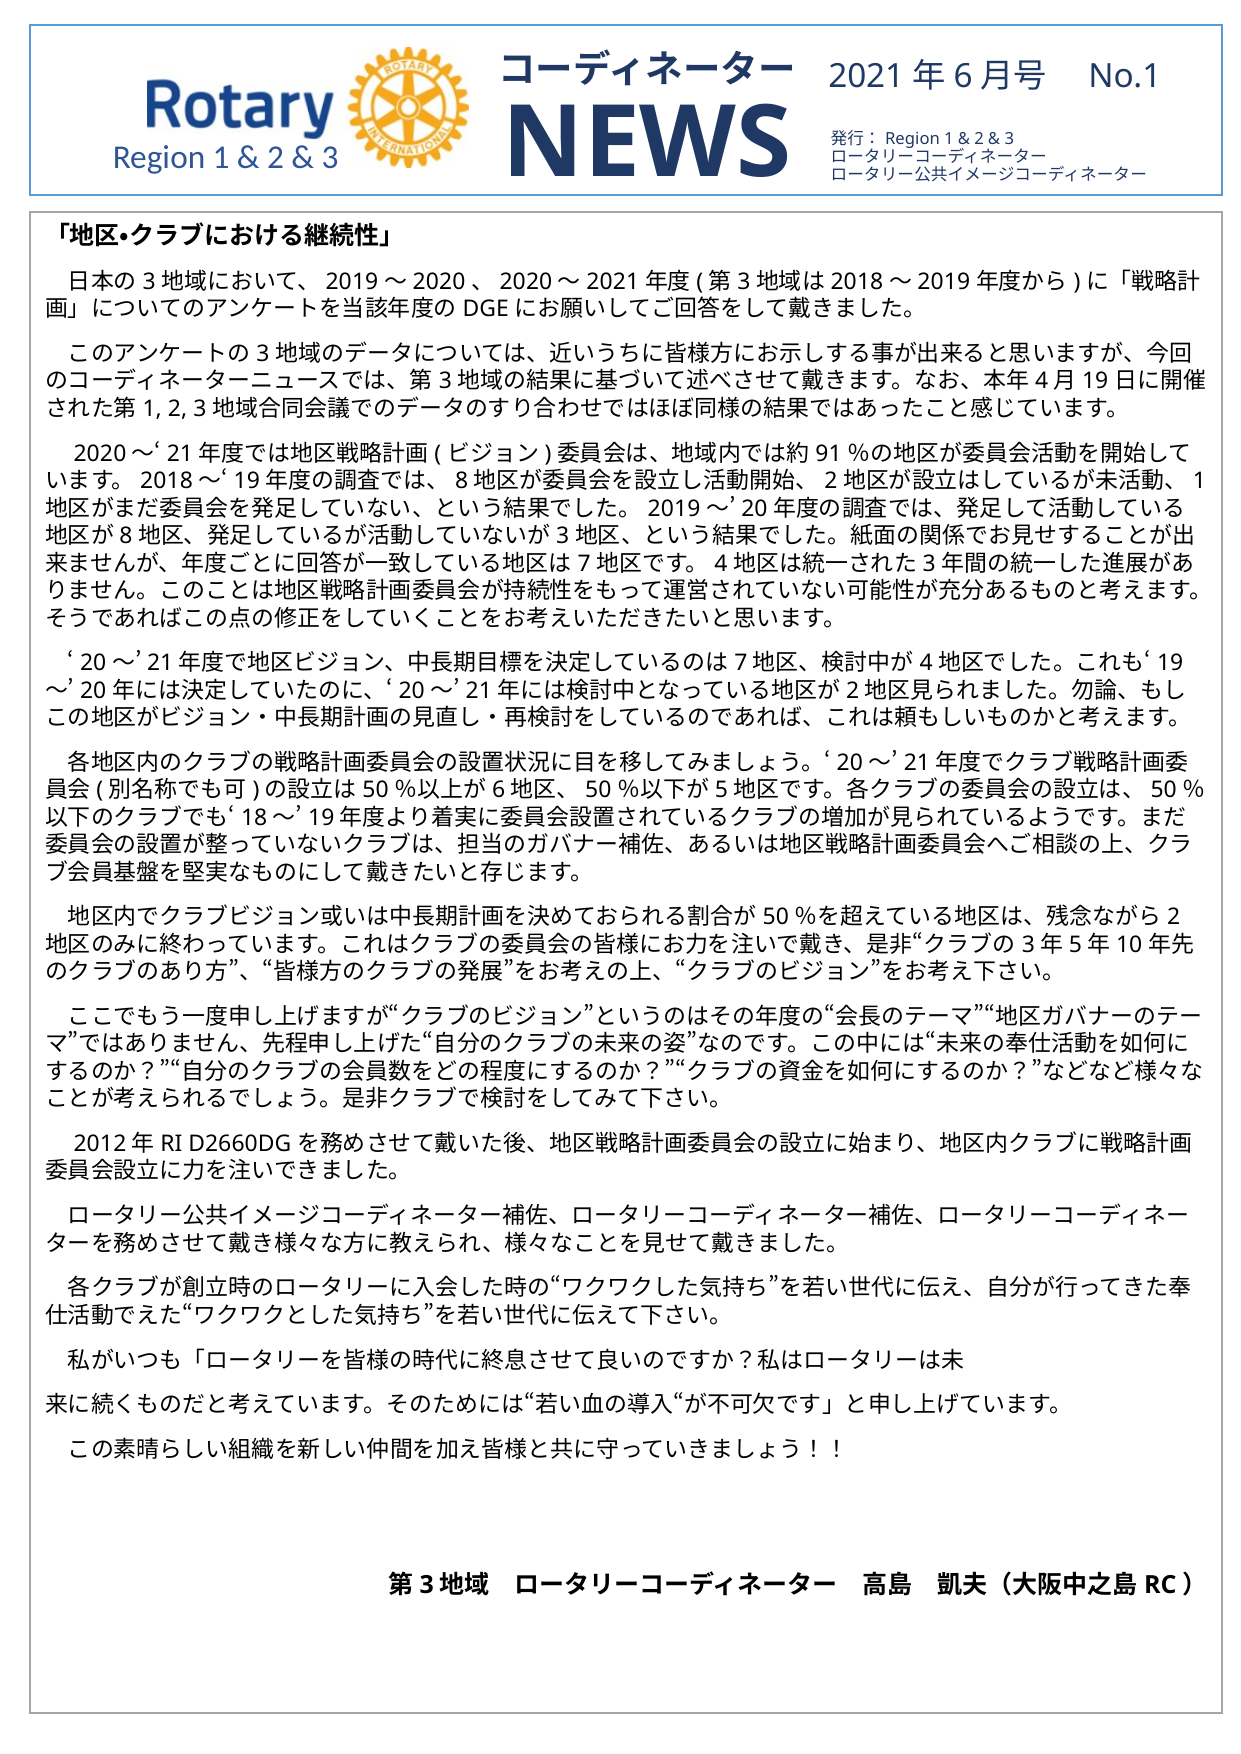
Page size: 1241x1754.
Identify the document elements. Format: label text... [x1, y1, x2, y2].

text_box [29, 24, 1223, 196]
text_box Region 1 & 2 & 3 [98, 128, 372, 183]
picture [147, 47, 469, 168]
list 「地区・クラブにおける継続性」 日本の3地域において、2019～2020、2020～2021年度(第3地域は2018～2019年度から)に「戦略計画」についてのアンケートを当該年度のDGEにお願いしてご回答をして戴きました。 このアンケートの3地域のデータについては、近いうちに皆様方にお示しする事が出来ると思いますが、今回のコーディネーターニュースでは、第3地域の結果に基づいて述べさせて戴きます。なお、本年4月19日に開催された第1, 2, 3地域合同会議でのデータのすり合わせではほぼ同様の結果ではあったこと感じています。 2020～‘21年度では地区戦略計画(ビジョン)委員会は、地域内では約91％の地区が委員会活動を開始しています。2018～‘19年度の調査では、8地区が委員会を設立し活動開始、2地区が設立はしているが未活動、1地区がまだ委員会を発足していない、という結果でした。2019～’20年度の調査では、発足して活動している地区が8地区、発足しているが活動していないが3地区、という結果でした。紙面の関係でお見せすることが出来ませんが、年度ごとに回答が一致している地区は7地区です。4地区は統一された3年間の統一した進展がありません。このことは地区戦略計画委員会が持続性をもって運営されていない可能性が充分あるものと考えます。そうであればこの点の修正をしていくことをお考えいただきたいと思います。 ‘20～’21年度で地区ビジョン、中長期目標を決定しているのは7地区、検討中が4地区でした。これも‘19～’20年には決定していたのに、‘20～’21年には検討中となっている地区が2地区見られました。勿論、もしこの地区がビジョン・中長期計画の見直し・再検討をしているのであれば、これは頼もしいものかと考えます。 各地区内のクラブの戦略計画委員会の設置状況に目を移してみましょう。‘20～’21年度でクラブ戦略計画委員会(別名称でも可)の設立は50％以上が6地区、50％以下が5地区です。各クラブの委員会の設立は、50％以下のクラブでも‘18～’19年度より着実に委員会設置されているクラブの増加が見られているようです。まだ委員会の設置が整っていないクラブは、担当のガバナー補佐、あるいは地区戦略計画委員会へご相談の上、クラブ会員基盤を堅実なものにして戴きたいと存じます。 地区内でクラブビジョン或いは中長期計画を決めておられる割合が50％を超えている地区は、残念ながら2地区のみに終わっています。これはクラブの委員会の皆様にお力を注いで戴き、是非“クラブの3年5年10年先のクラブのあり方”、“皆様方のクラブの発展”をお考えの上、“クラブのビジョン”をお考え下さい。 ここでもう一度申し上げますが“クラブのビジョン”というのはその年度の“会長のテーマ”“地区ガバナーのテーマ”ではありません、先程申し上げた“自分のクラブの未来の姿”なのです。この中には“未来の奉仕活動を如何にするのか？”“自分のクラブの会員数をどの程度にするのか？”“クラブの資金を如何にするのか？”などなど様々なことが考えられるでしょう。是非クラブで検討をしてみて下さい。 2012年RI D2660DGを務めさせて戴いた後、地区戦略計画委員会の設立に始まり、地区内クラブに戦略計画委員会設立に力を注いできました。 ロータリー公共イメージコーディネーター補佐、ロータリーコーディネーター補佐、ロータリーコーディネーターを務めさせて戴き様々な方に教えられ、様々なことを見せて戴きました。 各クラブが創立時のロータリーに入会した時の“ワクワクした気持ち”を若い世代に伝え、自分が行ってきた奉仕活動でえた“ワクワクとした気持ち”を若い世代に伝えて下さい。 私がいつも「ロータリーを皆様の時代に終息させて良いのですか？私はロータリーは未 来に続くものだと考えています。そのためには“若い血の導入“が不可欠です」と申し上げています。 この素晴らしい組織を新しい仲間を加え皆様と共に守っていきましょう！！ 第3地域 ロータリーコーディネーター 高島 凱夫（大阪中之島RC） [29, 211, 1223, 1714]
list 発行：Region 1 & 2 & 3 ロータリーコーディネーター ロータリー公共イメージコーディネーター [853, 123, 1172, 196]
list コーディネーター NEWS [441, 42, 853, 205]
list 2021年6月号 No.1 [853, 51, 1190, 93]
